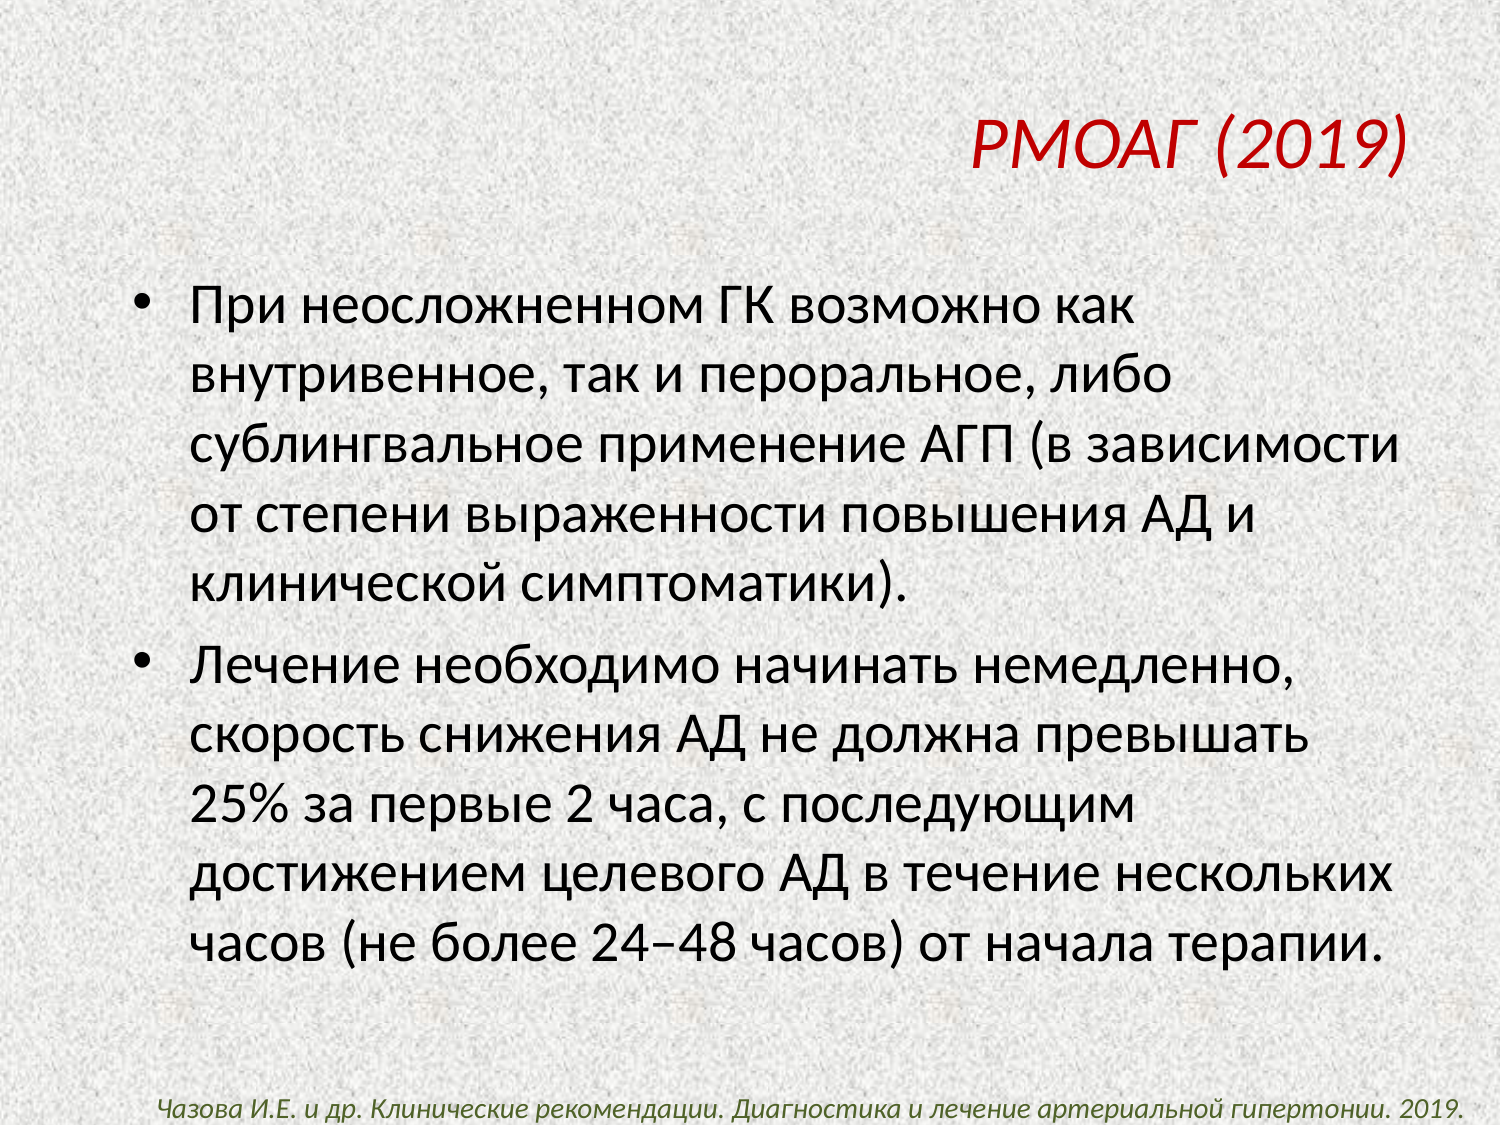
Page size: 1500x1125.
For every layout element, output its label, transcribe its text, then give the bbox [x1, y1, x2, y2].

title РМОАГ (2019) [75, 45, 1425, 233]
text_box Чазова И.Е. и др. Клинические рекомендации. Диагностика и лечение артериальной гипертонии. 2019. [9, 1082, 1482, 1125]
picture [0, 0, 1500, 1125]
list При неосложненном ГК возможно как внутривенное, так и пероральное, либо сублингвальное применение АГП (в зависимости от степени выраженности повышения АД и клинической симптоматики). Лечение необходимо начинать немедленно, скорость снижения АД не должна превышать 25% за первые 2 часа, с последующим достижением целевого АД в течение нескольких часов (не более 24–48 часов) от начала терапии. [117, 257, 1425, 1001]
